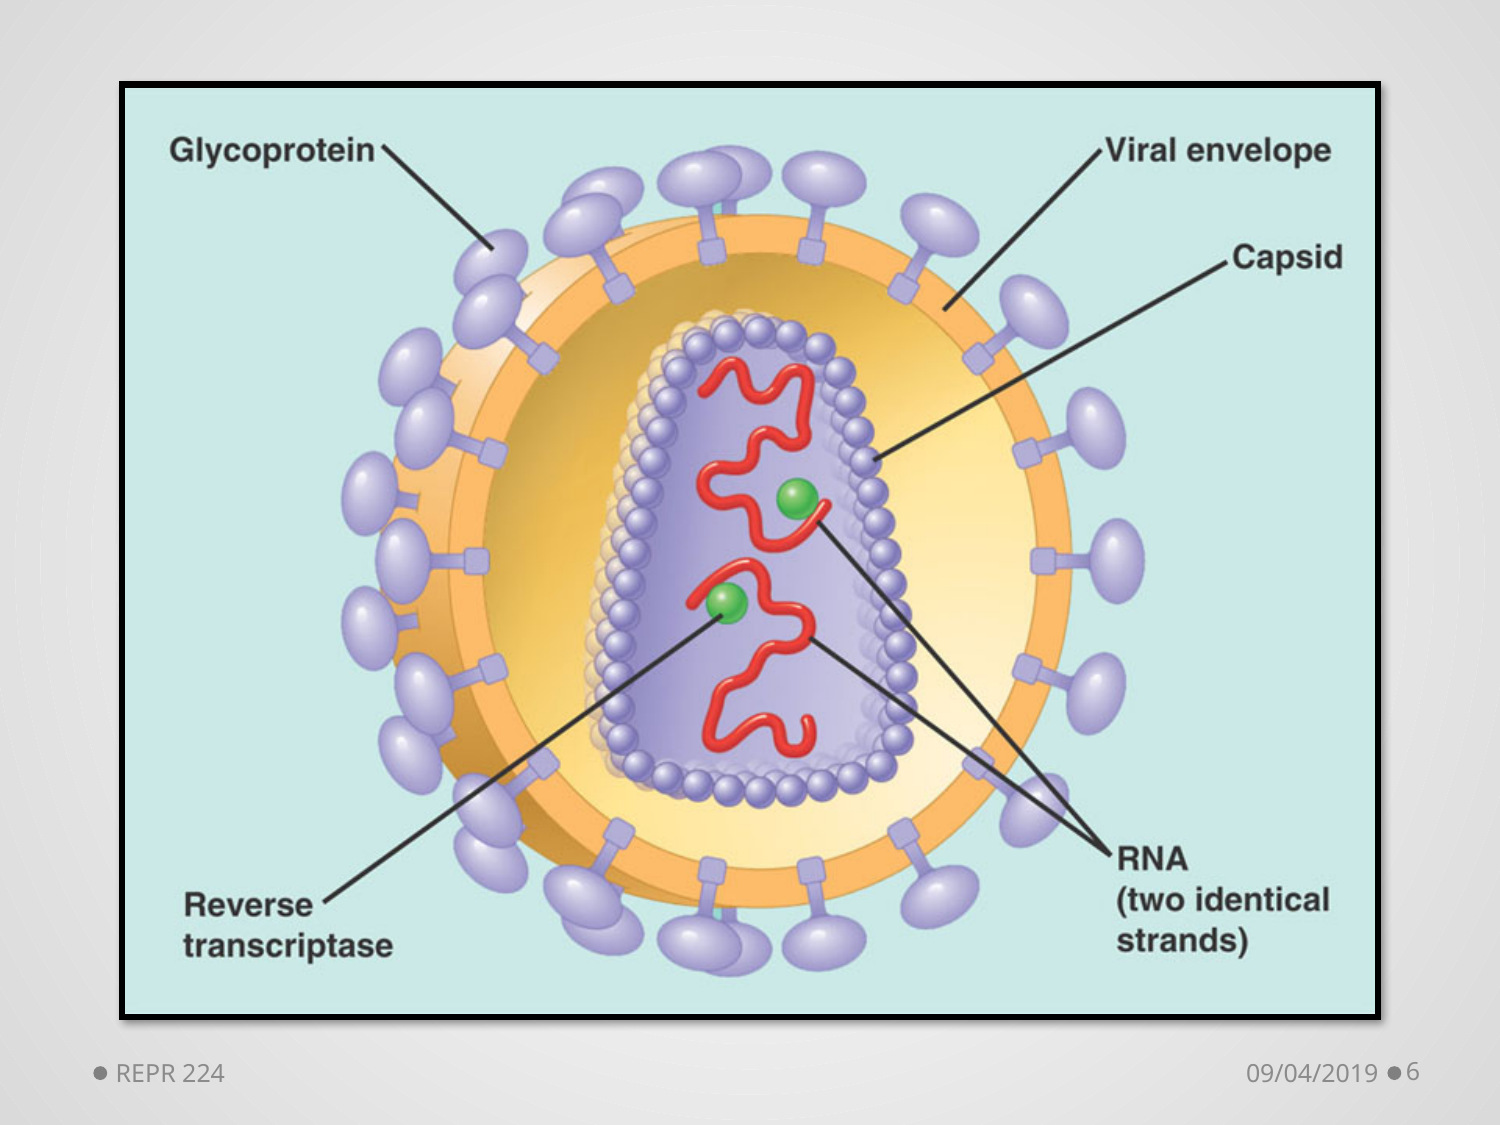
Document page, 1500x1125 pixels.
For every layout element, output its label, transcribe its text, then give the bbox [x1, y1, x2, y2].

slide_number 6 [1401, 1042, 1494, 1103]
picture [124, 87, 1376, 1015]
footer REPR 224 [108, 1042, 576, 1103]
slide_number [1043, 1042, 1386, 1103]
